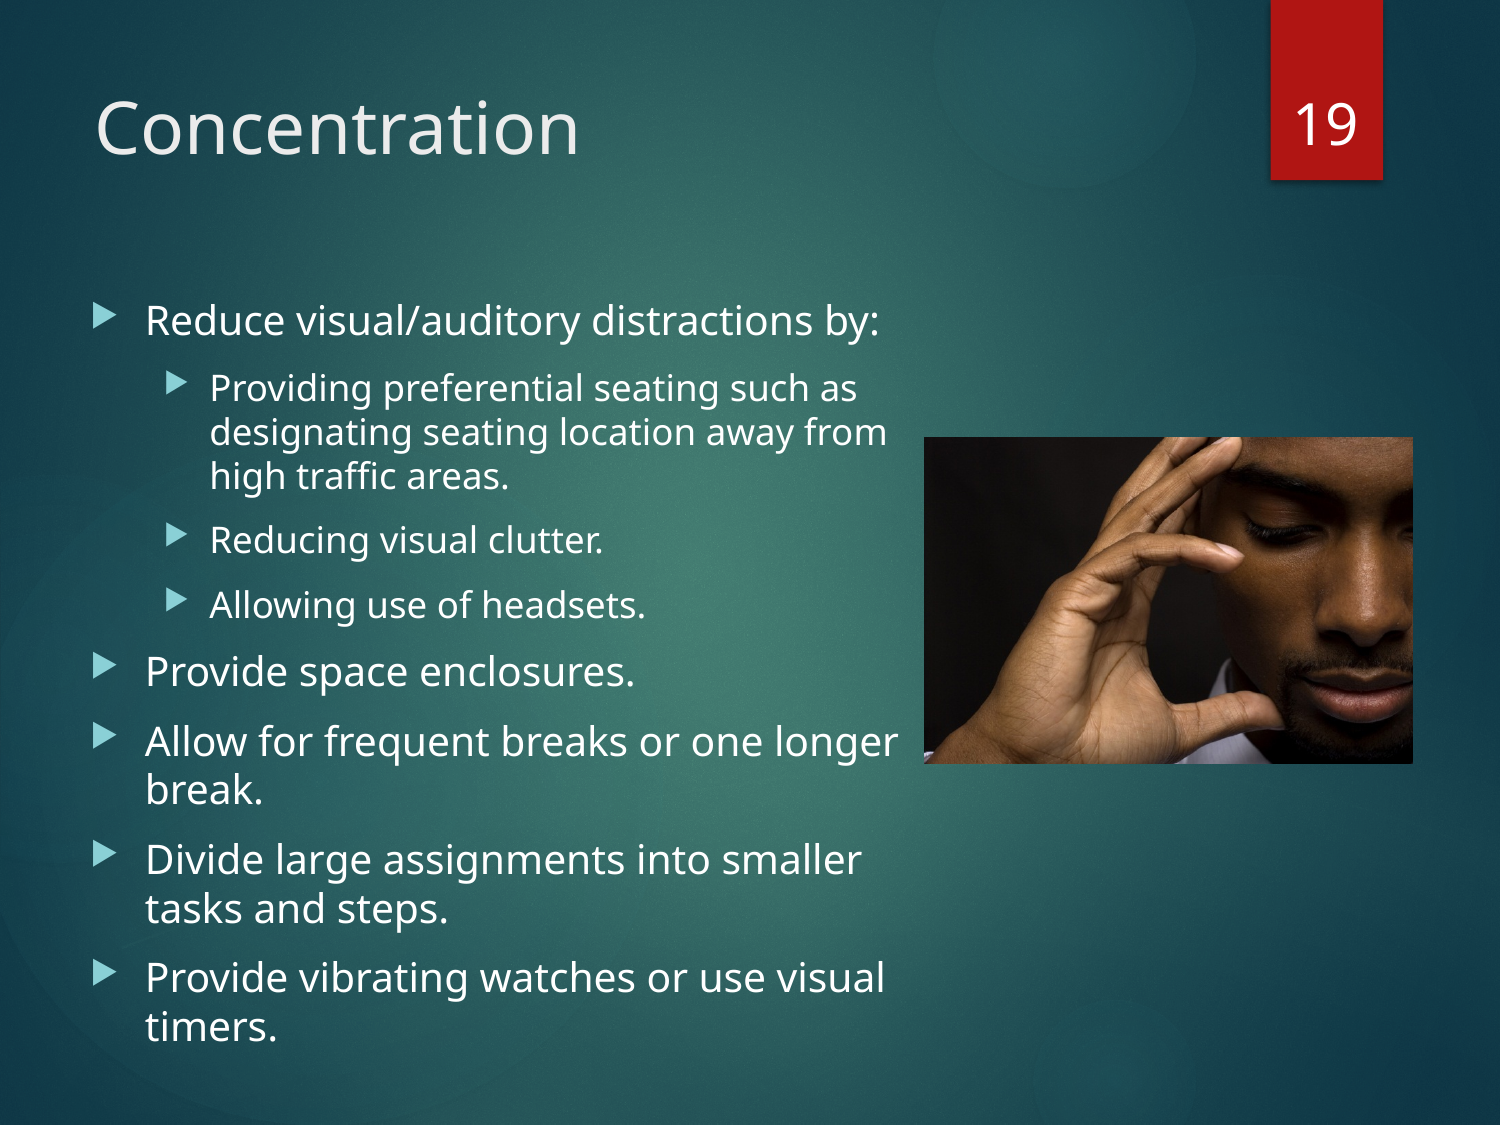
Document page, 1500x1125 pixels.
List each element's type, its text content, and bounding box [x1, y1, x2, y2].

title Concentration [79, 74, 1237, 304]
slide_number 19 [1273, 48, 1378, 175]
picture [924, 437, 1413, 765]
list Reduce visual/auditory distractions by: Providing preferential seating such as designating seating location away from high traffic areas. Reducing visual clutter. Allowing use of headsets. Provide space enclosures. Allow for frequent breaks or one longer break. Divide large assignments into smaller tasks and steps. Provide vibrating watches or use visual timers. [75, 287, 925, 1063]
